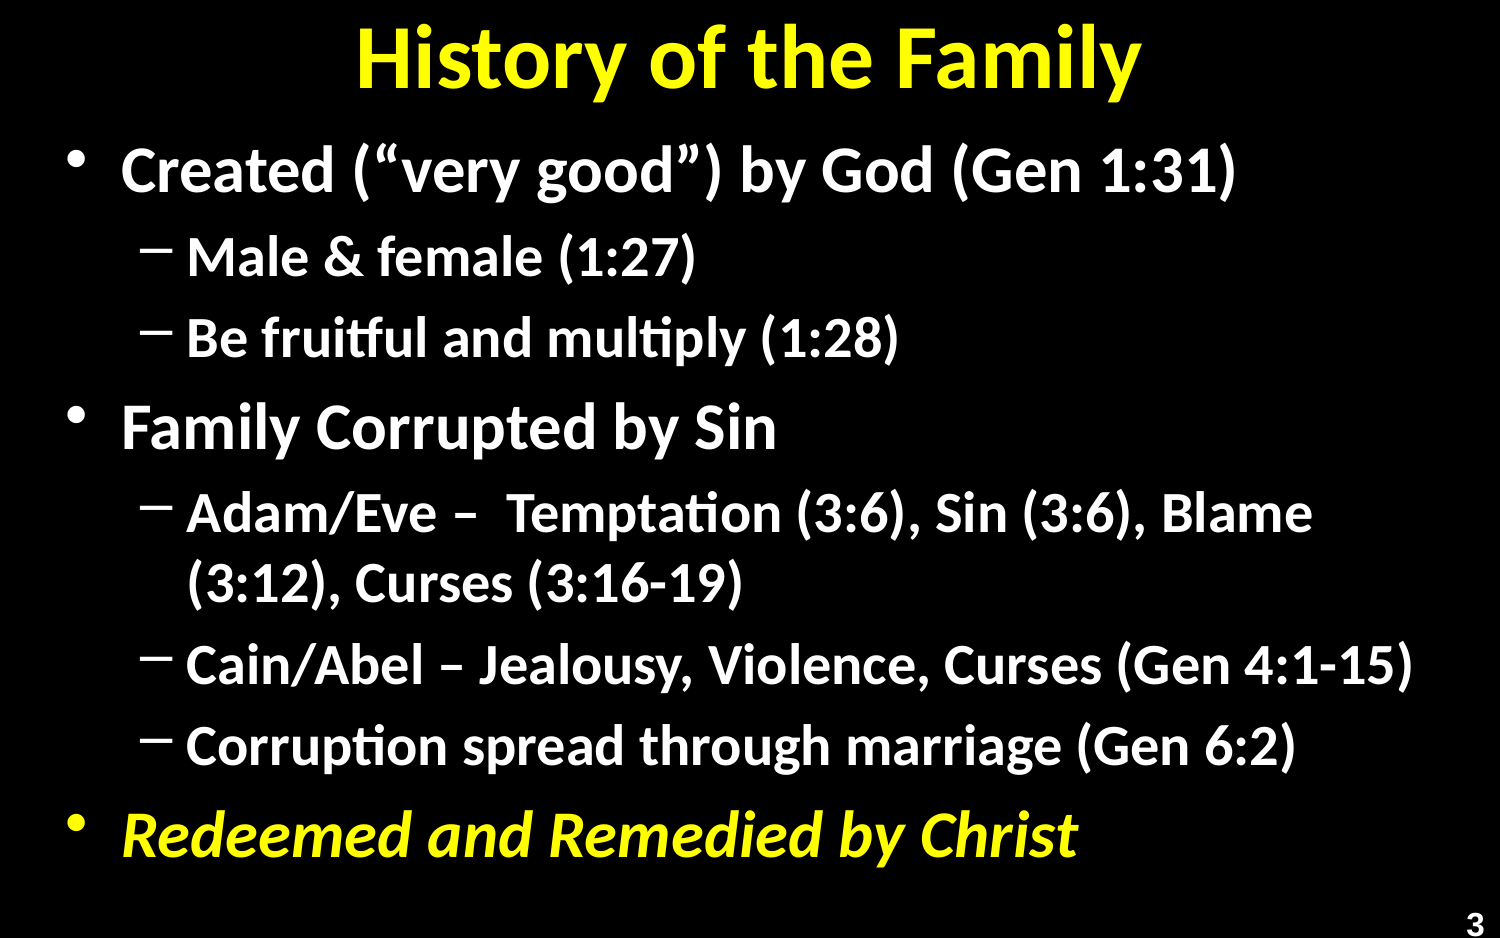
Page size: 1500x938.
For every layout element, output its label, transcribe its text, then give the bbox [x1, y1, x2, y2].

list Created (“very good”) by God (Gen 1:31) Male & female (1:27) Be fruitful and multiply (1:28) Family Corrupted by Sin Adam/Eve – Temptation (3:6), Sin (3:6), Blame (3:12), Curses (3:16-19) Cain/Abel – Jealousy, Violence, Curses (Gen 4:1-15) Corruption spread through marriage (Gen 6:2) Redeemed and Remedied by Christ [50, 118, 1475, 907]
slide_number 3 [1425, 895, 1500, 938]
title History of the Family [112, 10, 1388, 94]
